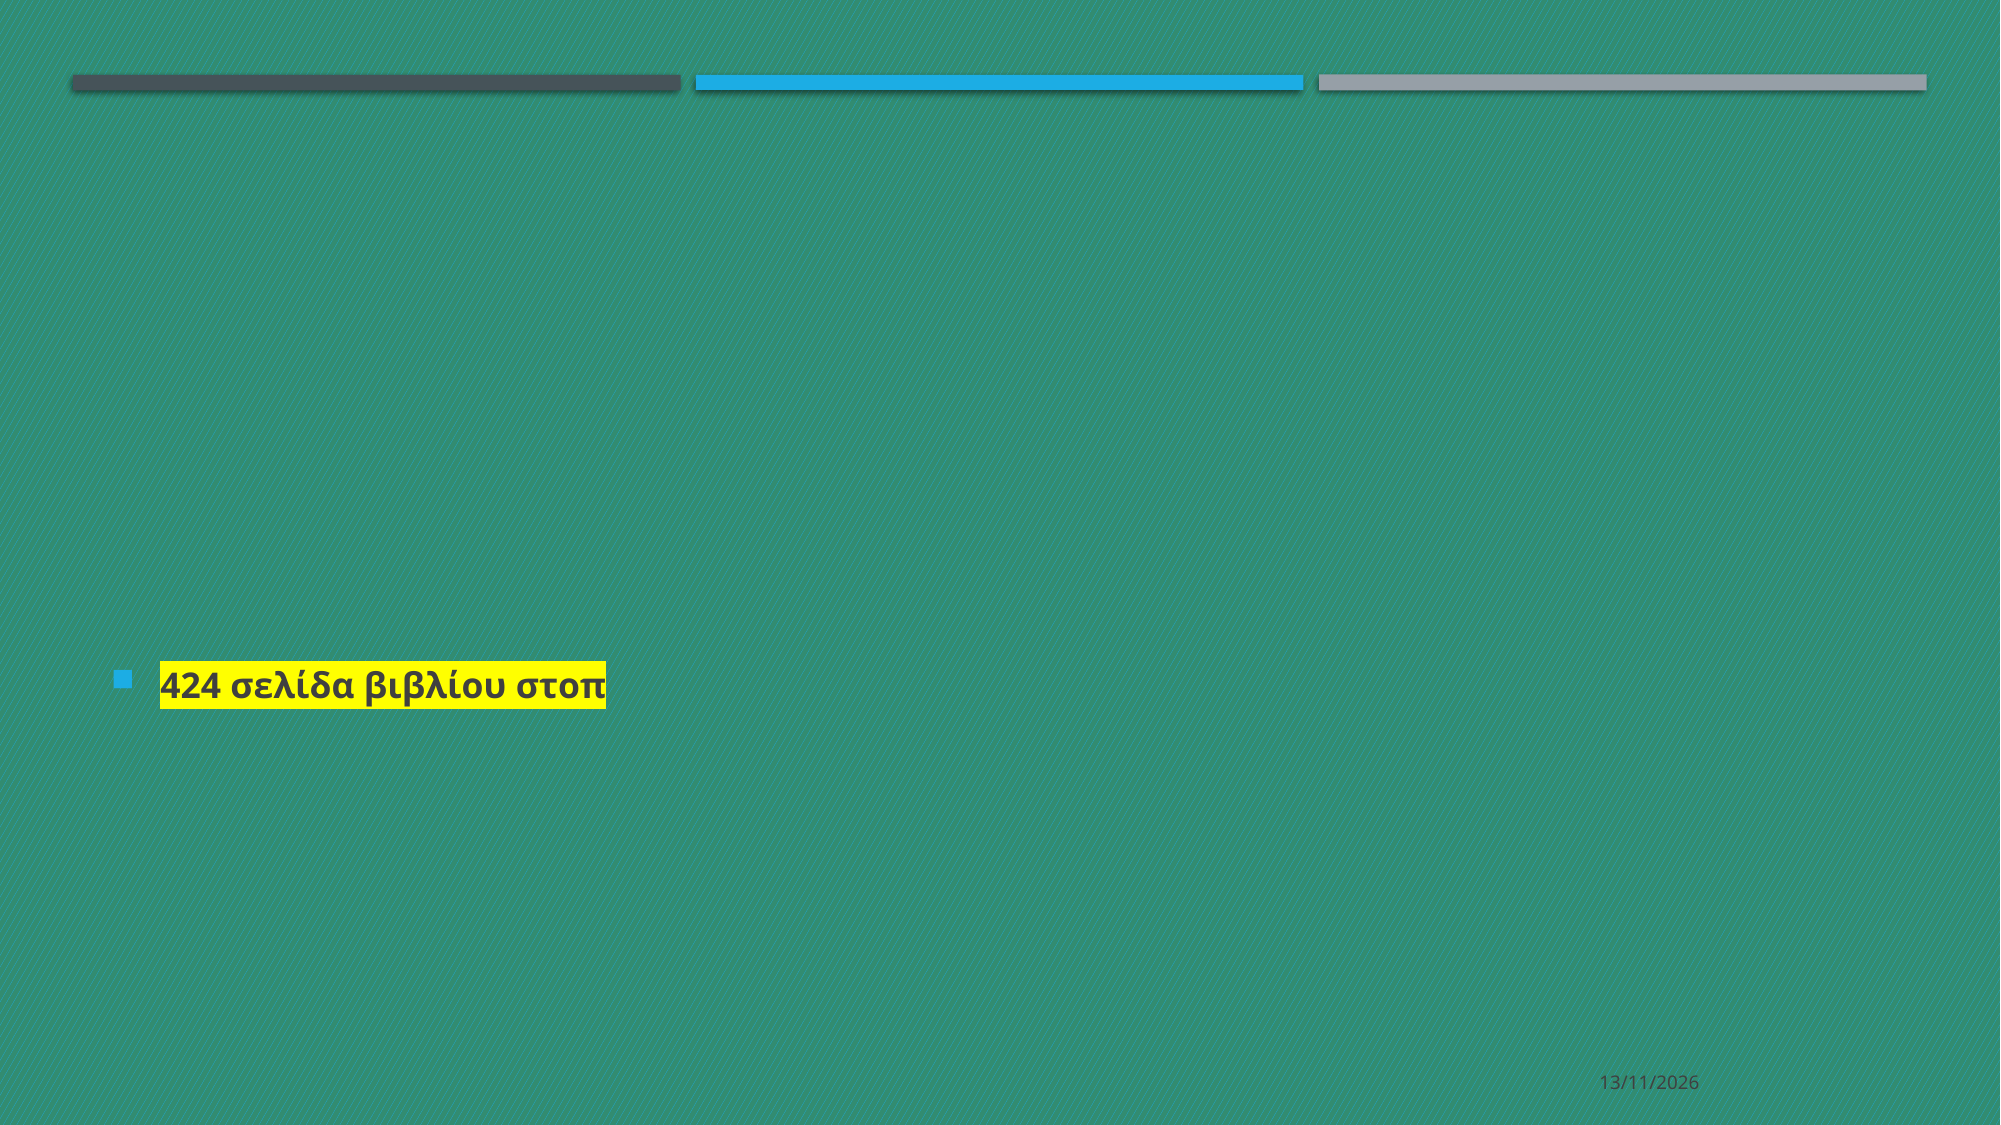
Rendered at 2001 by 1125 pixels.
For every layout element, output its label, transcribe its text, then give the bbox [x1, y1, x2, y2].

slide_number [1247, 1053, 1715, 1114]
list 424 σελίδα βιβλίου στοπ [95, 355, 1905, 1009]
